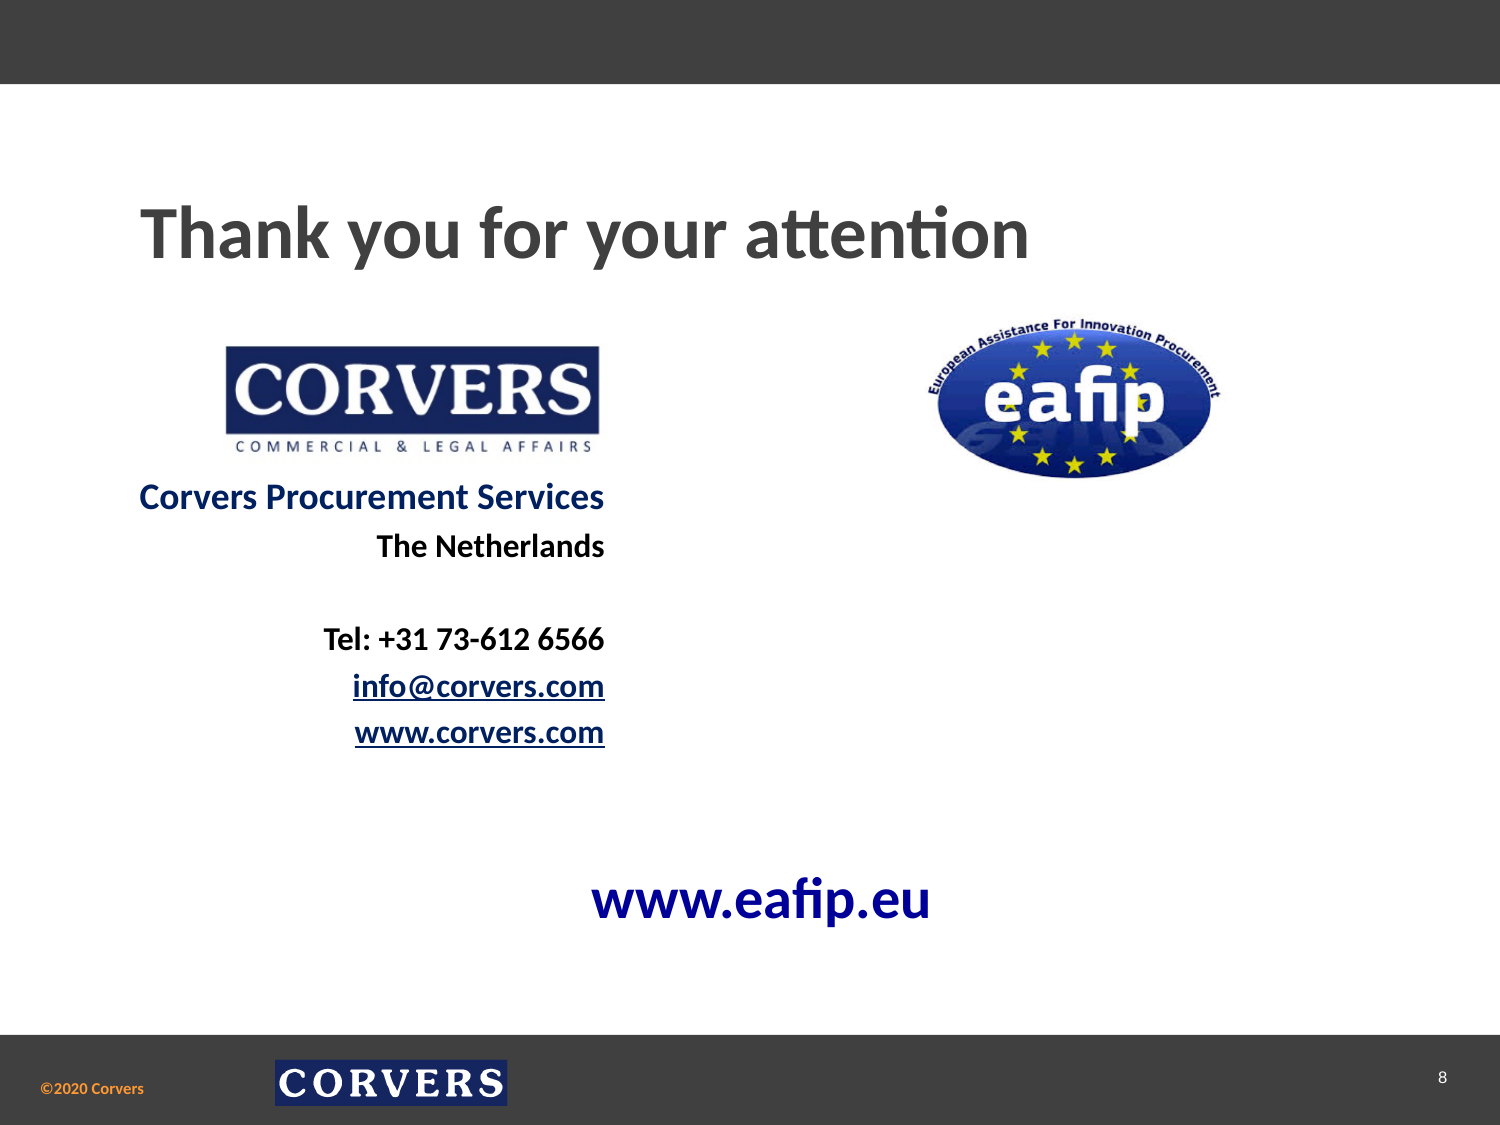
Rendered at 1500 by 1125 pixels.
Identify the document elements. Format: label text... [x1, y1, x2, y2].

picture [265, 1050, 514, 1106]
text_box www.eafip.eu [159, 852, 1365, 1011]
picture [903, 291, 1256, 504]
picture [206, 326, 621, 469]
text_box Corvers Procurement Services The Netherlands Tel: +31 73-612 6566 info@corvers.com www.corvers.com [88, 464, 620, 873]
text_box Thank you for your attention [124, 89, 1447, 327]
